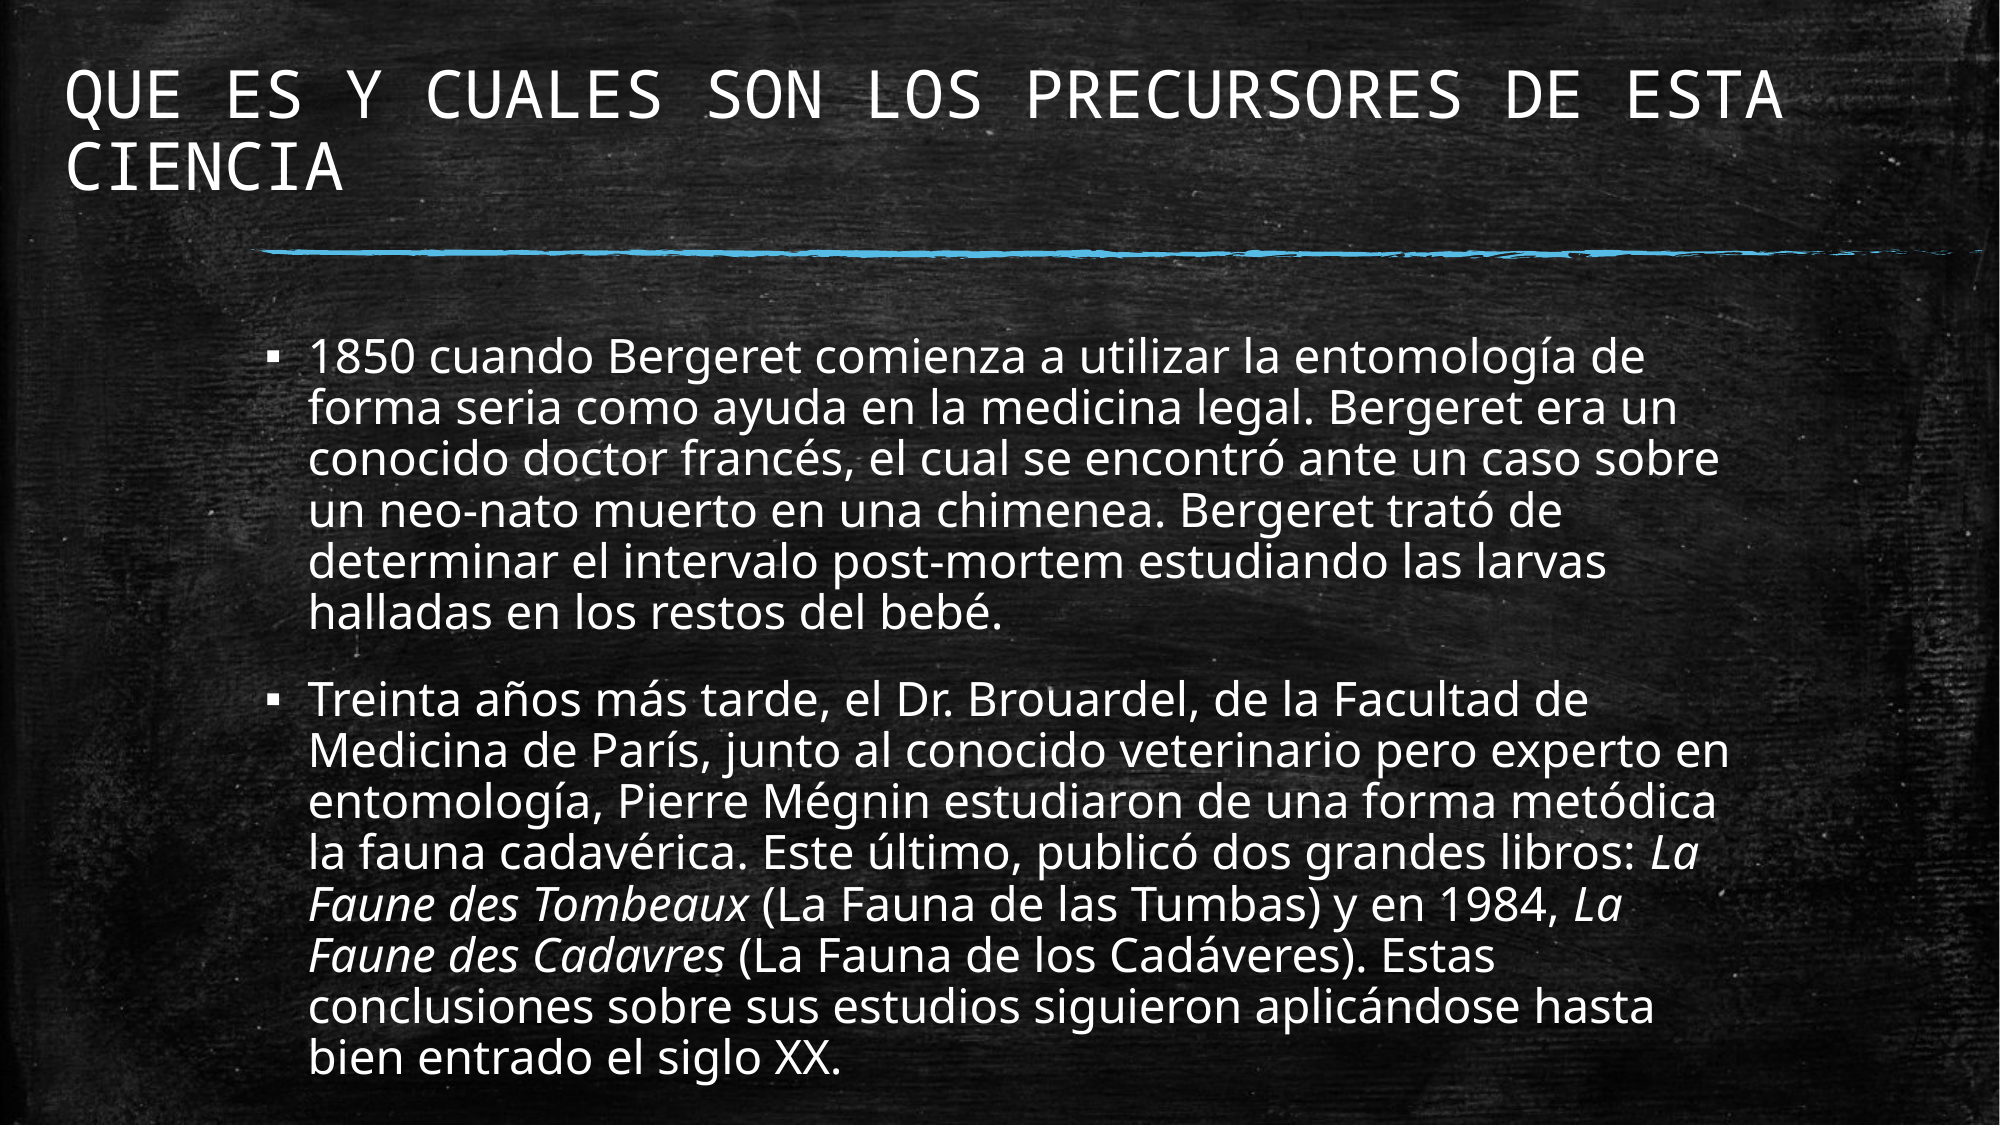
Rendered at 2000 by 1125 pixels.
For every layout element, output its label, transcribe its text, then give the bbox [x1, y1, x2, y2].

title QUE ES Y CUALES SON LOS PRECURSORES DE ESTA CIENCIA [49, 45, 1975, 213]
list 1850 cuando Bergeret comienza a utilizar la entomología de forma seria como ayuda en la medicina legal. Bergeret era un conocido doctor francés, el cual se encontró ante un caso sobre un neo-nato muerto en una chimenea. Bergeret trató de determinar el intervalo post-mortem estudiando las larvas halladas en los restos del bebé. Treinta años más tarde, el Dr. Brouardel, de la Facultad de Medicina de París, junto al conocido veterinario pero experto en entomología, Pierre Mégnin estudiaron de una forma metódica la fauna cadavérica. Este último, publicó dos grandes libros: La Faune des Tombeaux (La Fauna de las Tumbas) y en 1984, La Faune des Cadavres (La Fauna de los Cadáveres). Estas conclusiones sobre sus estudios siguieron aplicándose hasta bien entrado el siglo XX. [249, 324, 1750, 1100]
